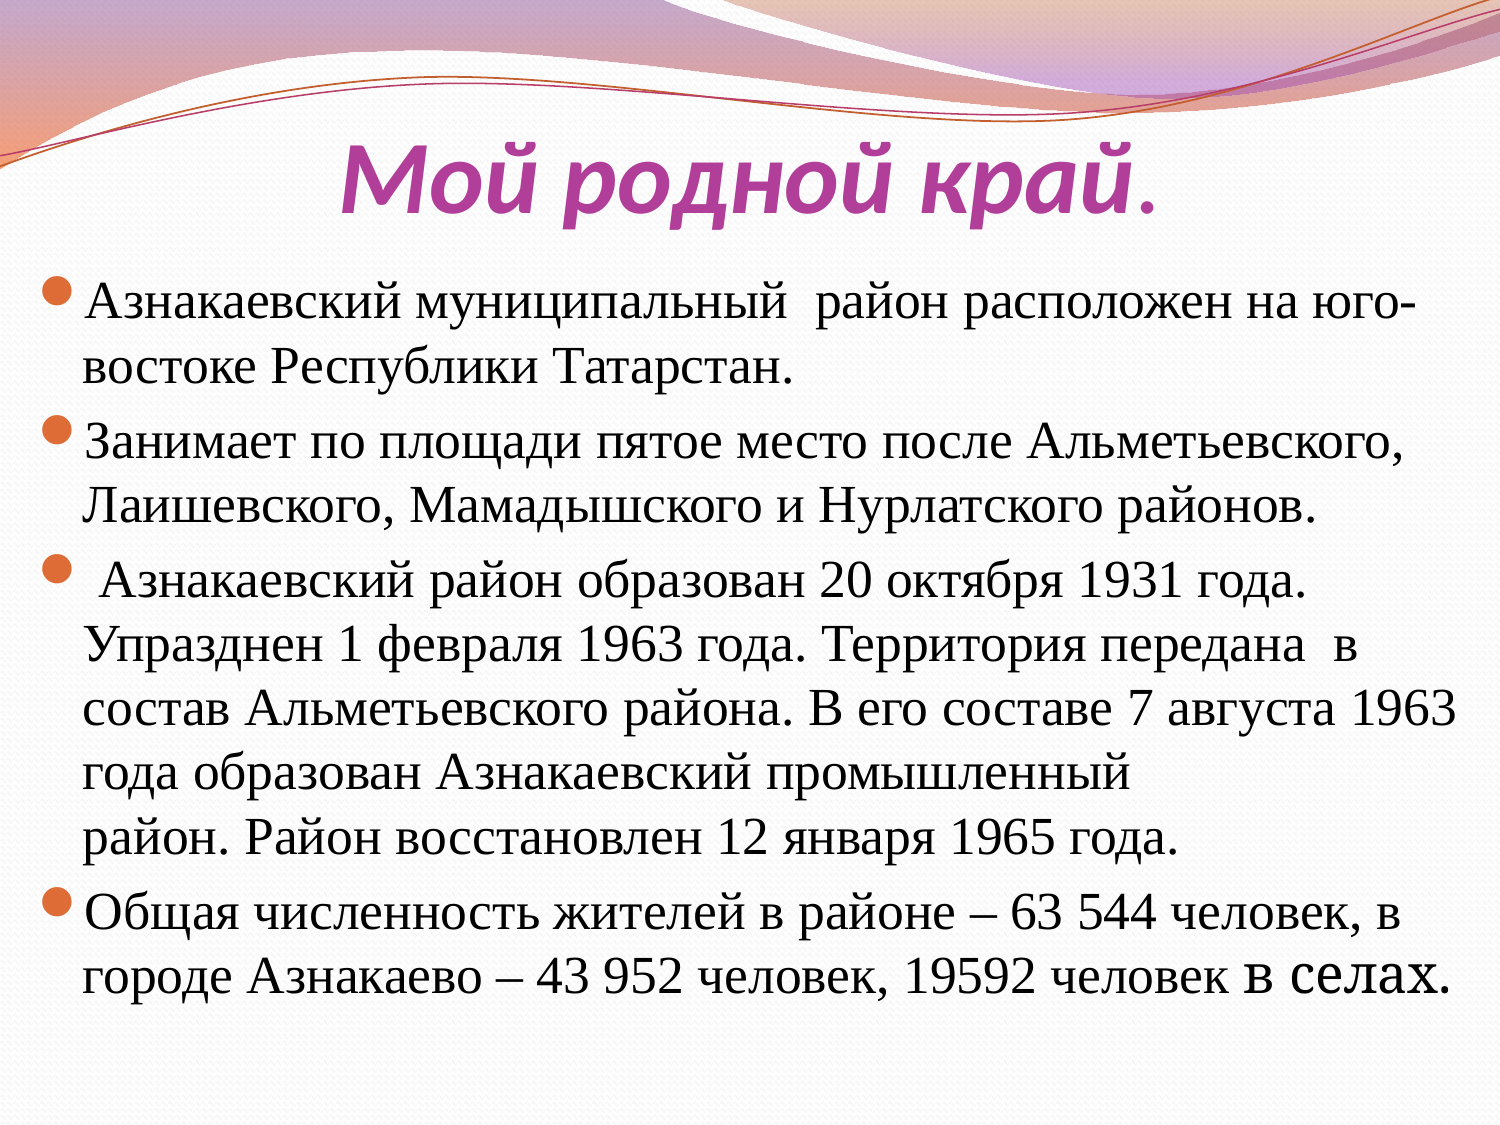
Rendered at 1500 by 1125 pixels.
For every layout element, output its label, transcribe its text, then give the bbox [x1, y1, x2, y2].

list Азнакаевский муниципальный район расположен на юго-востоке Республики Татарстан. Занимает по площади пятое место после Альметьевского, Лаишевского, Мамадышского и Нурлатского районов. Азнакаевский район образован 20 октября 1931 года. Упразднен 1 февраля 1963 года. Территория передана в состав Альметьевского района. В его составе 7 августа 1963 года образован Азнакаевский промышленный район. Район восстановлен 12 января 1965 года. Общая численность жителей в районе – 63 544 человек, в городе Азнакаево – 43 952 человек, 19592 человек в селах. [23, 257, 1477, 1038]
title Мой родной край. [75, 46, 1425, 235]
